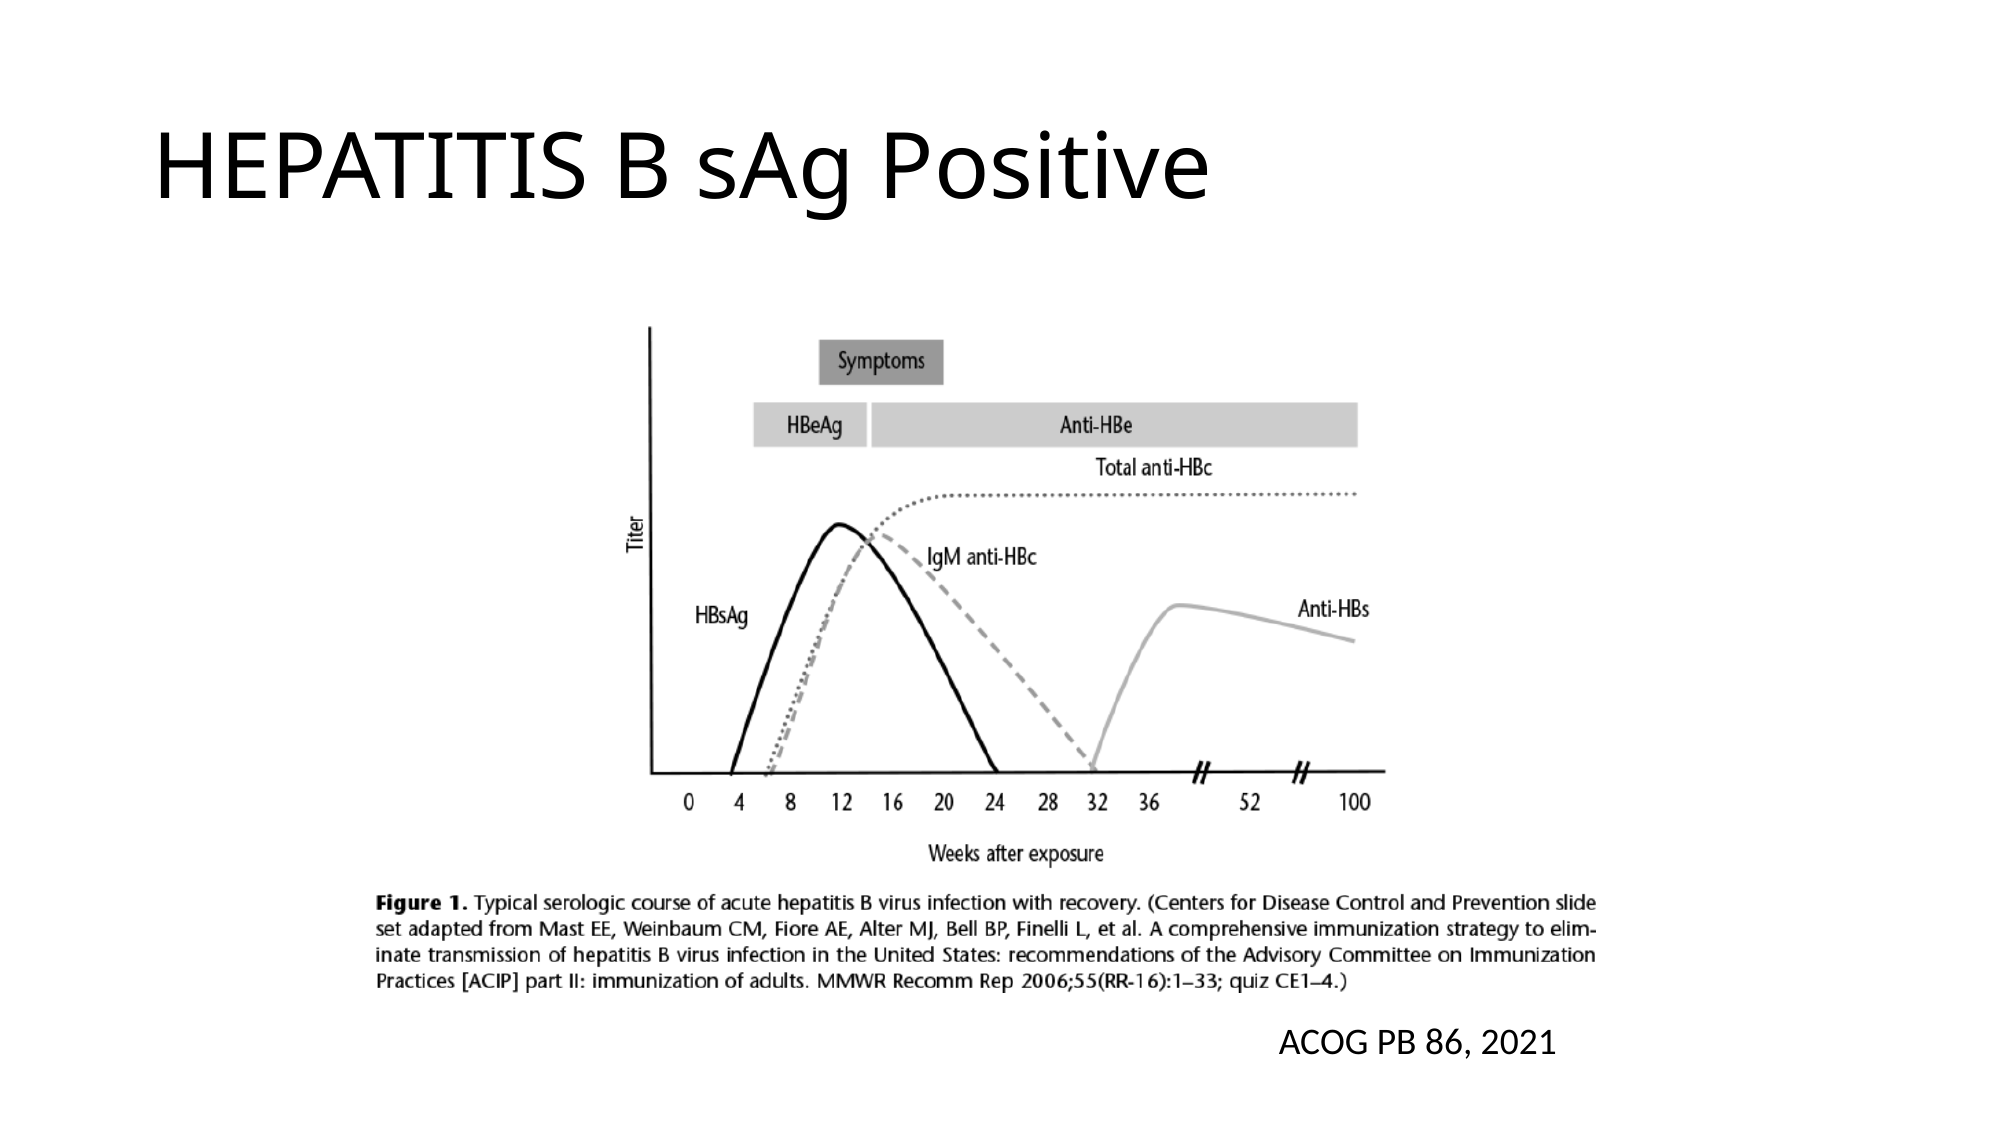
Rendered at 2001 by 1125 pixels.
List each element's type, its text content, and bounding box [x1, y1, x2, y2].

title HEPATITIS B sAg Positive [137, 59, 1863, 278]
text_box ACOG PB 86, 2021 [1263, 1009, 1795, 1070]
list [334, 299, 1666, 1014]
